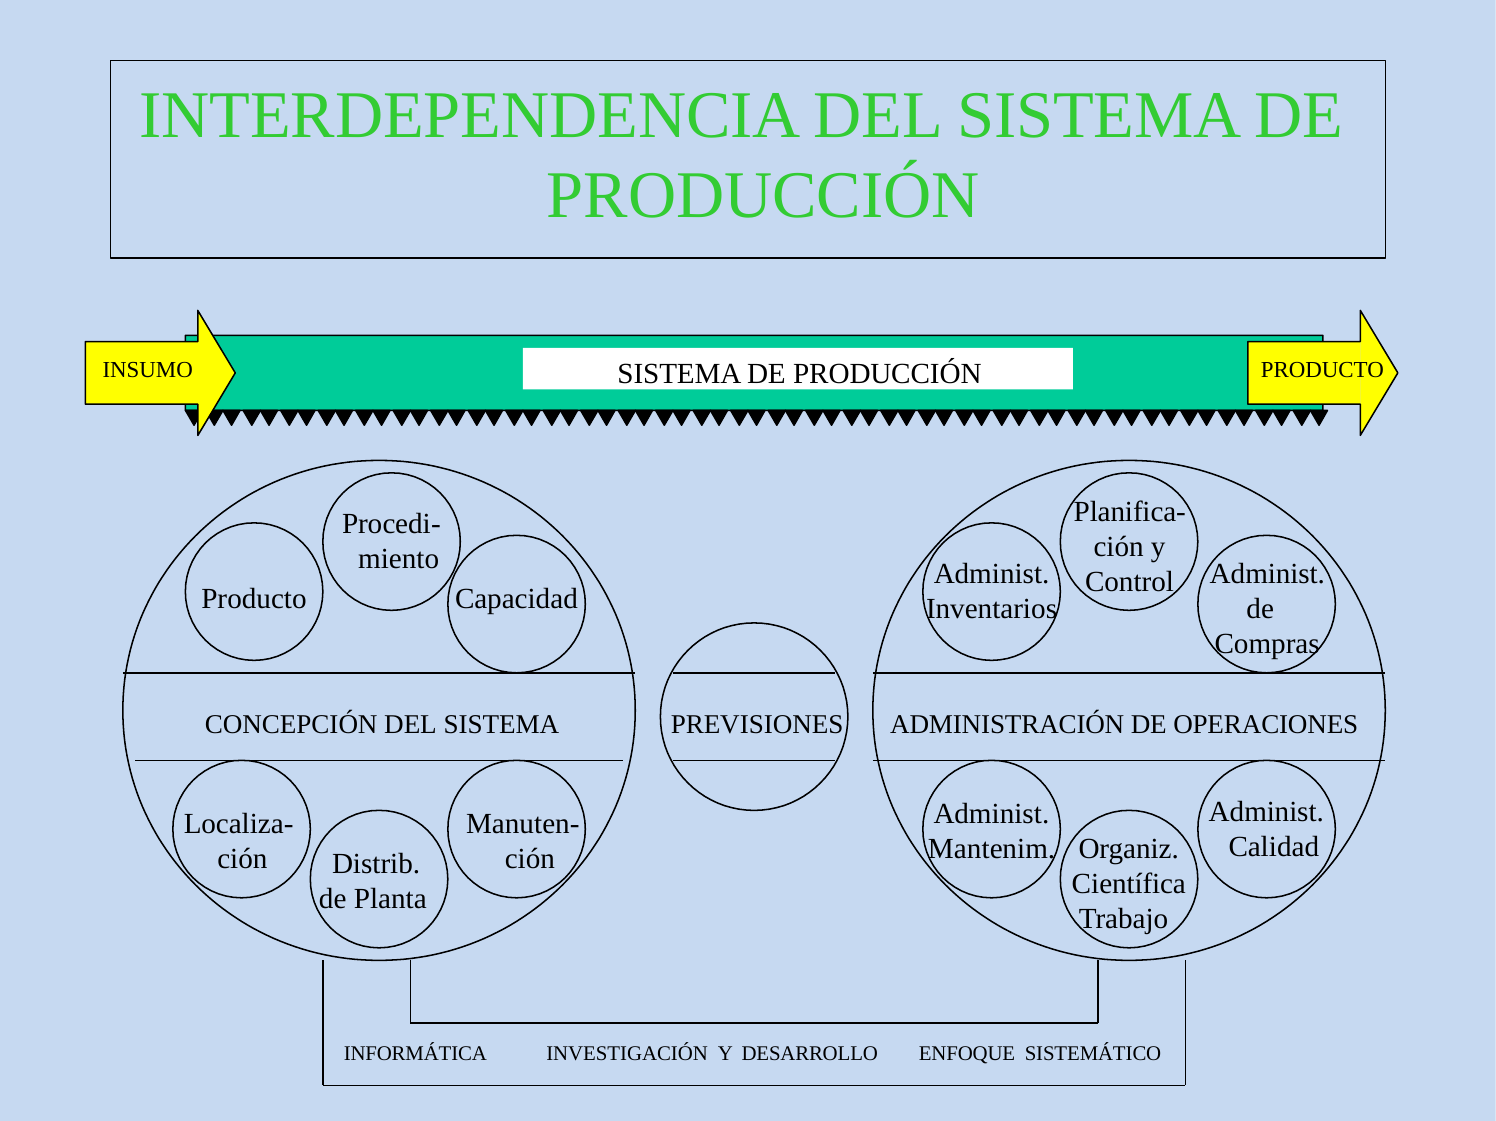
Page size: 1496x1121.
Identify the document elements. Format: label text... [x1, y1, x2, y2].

text_box [322, 472, 461, 611]
text_box [1255, 410, 1273, 426]
text_box [310, 851, 316, 907]
text_box [1089, 935, 1169, 948]
text_box [580, 410, 598, 426]
text_box [1219, 535, 1314, 554]
text_box [1197, 571, 1206, 637]
text_box [125, 460, 633, 672]
text_box [747, 410, 766, 426]
text_box [297, 410, 316, 426]
text_box [410, 410, 428, 426]
text_box [372, 410, 391, 426]
text_box [618, 410, 635, 426]
text_box [355, 410, 373, 426]
text_box [672, 410, 691, 426]
text_box [522, 410, 541, 426]
text_box [1085, 410, 1103, 426]
text_box [543, 410, 560, 426]
text_box SISTEMA DE PRODUCCIÓN [522, 347, 1073, 390]
text_box [880, 410, 898, 426]
text_box Planifica- ción y Control [1070, 491, 1188, 597]
text_box ADMINISTRACIÓN DE OPERACIONES [888, 706, 1365, 740]
text_box [597, 410, 616, 426]
text_box [430, 410, 448, 426]
text_box [897, 410, 916, 426]
text_box [1047, 410, 1066, 426]
text_box INFORMÁTICA [341, 1039, 491, 1065]
text_box [1272, 410, 1291, 426]
text_box Organiz. Científica Trabajo [1069, 829, 1189, 935]
text_box [660, 622, 848, 811]
text_box [1226, 660, 1307, 673]
text_box Procedi- miento [340, 504, 444, 575]
text_box [485, 410, 503, 426]
text_box [1209, 761, 1324, 791]
text_box [710, 410, 728, 426]
text_box Distrib. de Planta [316, 844, 429, 915]
text_box [243, 410, 260, 426]
text_box CONCEPCIÓN DEL SISTEMA [202, 706, 563, 740]
text_box [1010, 410, 1028, 426]
text_box [843, 410, 860, 426]
text_box [447, 535, 586, 673]
text_box [335, 410, 353, 426]
text_box [172, 761, 311, 870]
text_box [1060, 506, 1070, 577]
text_box [1311, 410, 1328, 426]
text_box Producto [199, 579, 309, 615]
text_box INSUMO [100, 354, 196, 383]
text_box [1180, 410, 1198, 426]
text_box [1293, 410, 1311, 426]
text_box [768, 410, 785, 426]
text_box [185, 405, 197, 410]
text_box [932, 761, 1051, 794]
text_box [1082, 472, 1176, 491]
text_box [933, 865, 1051, 898]
text_box [447, 761, 581, 874]
text_box [190, 875, 293, 898]
text_box [1197, 796, 1336, 898]
text_box [1218, 410, 1235, 426]
text_box Administ. Inventarios [923, 554, 1060, 625]
text_box [280, 410, 298, 426]
text_box [1160, 410, 1178, 426]
text_box [560, 410, 578, 426]
text_box [1197, 410, 1216, 426]
text_box [1247, 310, 1398, 436]
text_box [85, 310, 236, 436]
text_box [186, 761, 572, 961]
text_box [468, 410, 485, 426]
text_box [318, 410, 335, 426]
text_box [878, 761, 976, 862]
text_box [935, 410, 953, 426]
text_box [655, 410, 673, 426]
text_box Localiza- ción [181, 804, 297, 875]
text_box [1060, 845, 1069, 913]
text_box [222, 410, 241, 426]
text_box [927, 761, 1380, 961]
text_box [209, 410, 223, 426]
text_box [805, 410, 823, 426]
text_box [934, 522, 1050, 554]
text_box [447, 410, 466, 426]
text_box [505, 410, 523, 426]
text_box [785, 410, 803, 426]
text_box PRODUCTO [1258, 354, 1387, 383]
text_box Manuten- ción [464, 804, 582, 875]
text_box INVESTIGACIÓN Y DESARROLLO [544, 1039, 885, 1065]
text_box [185, 522, 323, 661]
text_box [972, 410, 991, 426]
text_box [465, 875, 568, 898]
text_box [931, 625, 1052, 661]
text_box [185, 335, 197, 341]
text_box [993, 410, 1010, 426]
text_box [122, 673, 636, 870]
text_box [1082, 810, 1177, 829]
text_box [1068, 410, 1085, 426]
text_box [693, 410, 710, 426]
text_box [822, 410, 841, 426]
text_box [1122, 410, 1141, 426]
text_box Administ. de Compras [1206, 554, 1327, 660]
text_box [1143, 410, 1160, 426]
text_box Capacidad [453, 579, 581, 615]
text_box [1105, 410, 1123, 426]
text_box [635, 410, 653, 426]
text_box [1030, 410, 1048, 426]
text_box [260, 410, 278, 426]
text_box Administ. Mantenim. [925, 794, 1058, 865]
text_box [214, 335, 1323, 411]
text_box [320, 810, 448, 948]
text_box [918, 410, 935, 426]
text_box PREVISIONES [668, 706, 847, 740]
text_box [1235, 410, 1253, 426]
text_box [860, 410, 878, 426]
text_box [1188, 506, 1198, 577]
text_box [393, 410, 410, 426]
text_box [1189, 845, 1198, 913]
text_box [730, 410, 748, 426]
title INTERDEPENDENCIA DEL SISTEMA DE PRODUCCIÓN [110, 60, 1386, 259]
text_box [1088, 597, 1170, 611]
text_box [582, 808, 586, 850]
text_box [185, 410, 197, 426]
text_box [1327, 571, 1336, 637]
text_box ENFOQUE SISTEMÁTICO [916, 1039, 1167, 1065]
text_box [955, 410, 973, 426]
text_box [872, 673, 1386, 760]
text_box [875, 460, 1383, 672]
text_box Administ. Calidad [1206, 791, 1327, 862]
